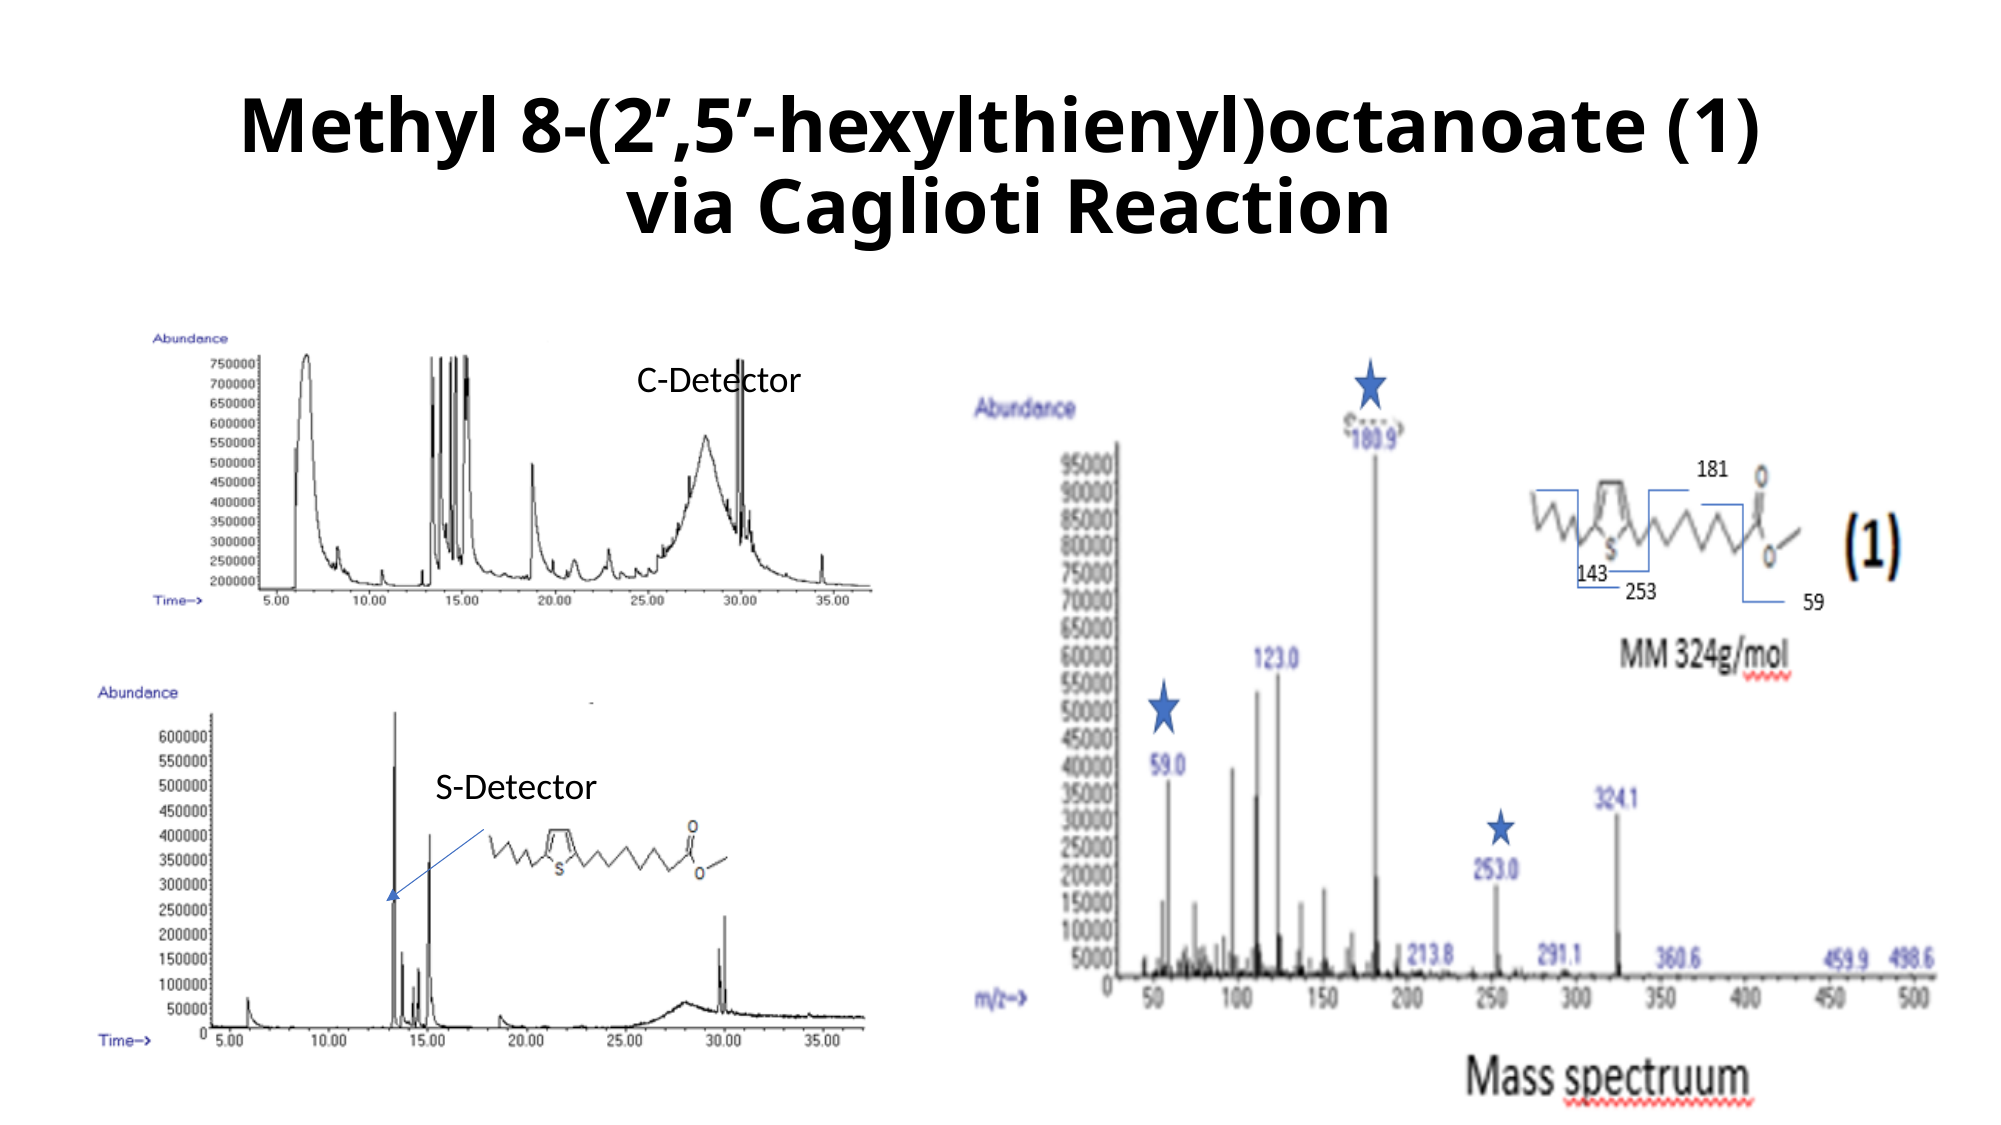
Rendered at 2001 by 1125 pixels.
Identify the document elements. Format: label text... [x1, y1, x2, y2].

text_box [386, 829, 484, 902]
title Methyl 8-(2’,5’-hexylthienyl)octanoate (1) via Caglioti Reaction [137, 59, 1863, 278]
picture [57, 280, 2000, 1125]
